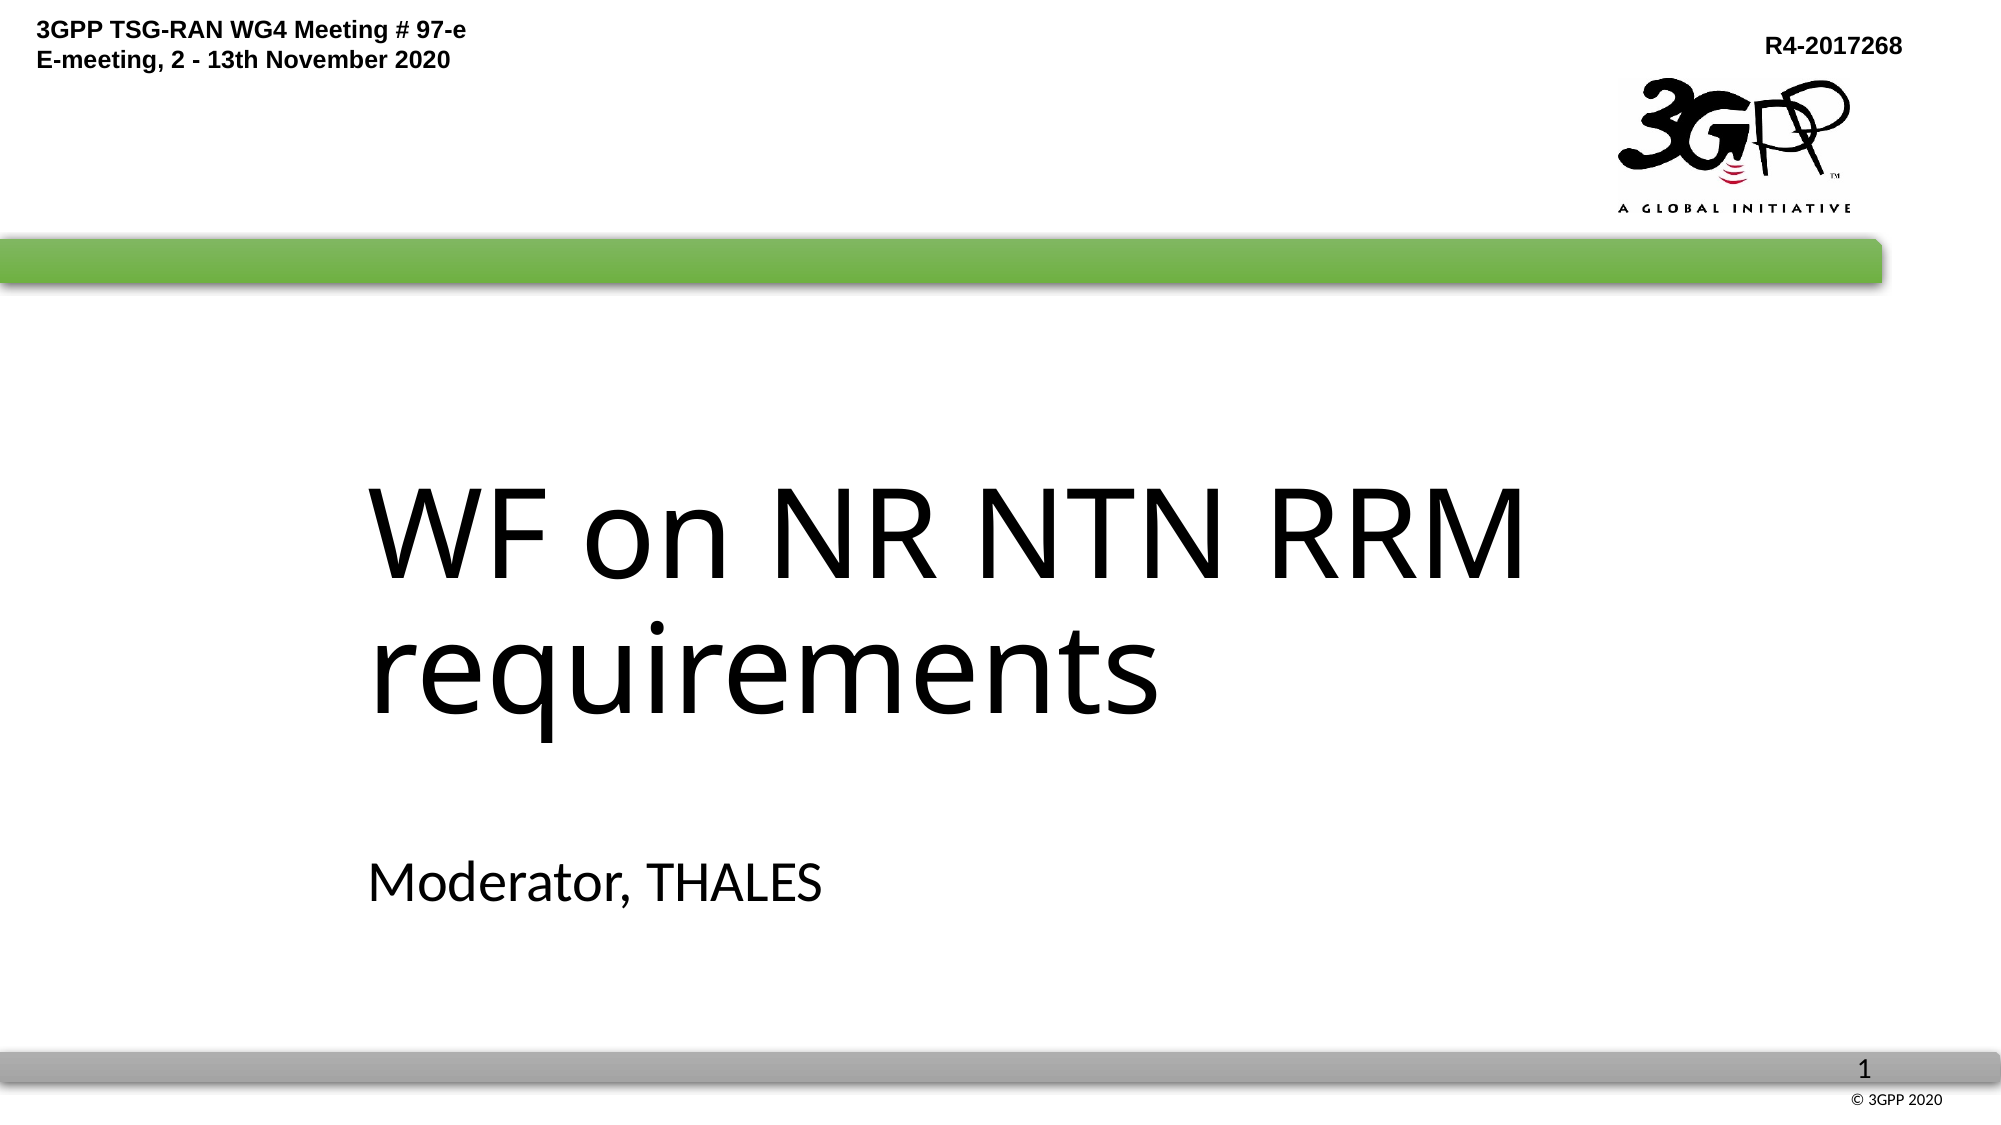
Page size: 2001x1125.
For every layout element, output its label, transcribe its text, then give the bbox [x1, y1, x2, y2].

title WF on NR NTN RRM requirements [352, 280, 1647, 749]
list Moderator, THALES [352, 752, 1647, 999]
picture [1618, 78, 1850, 213]
